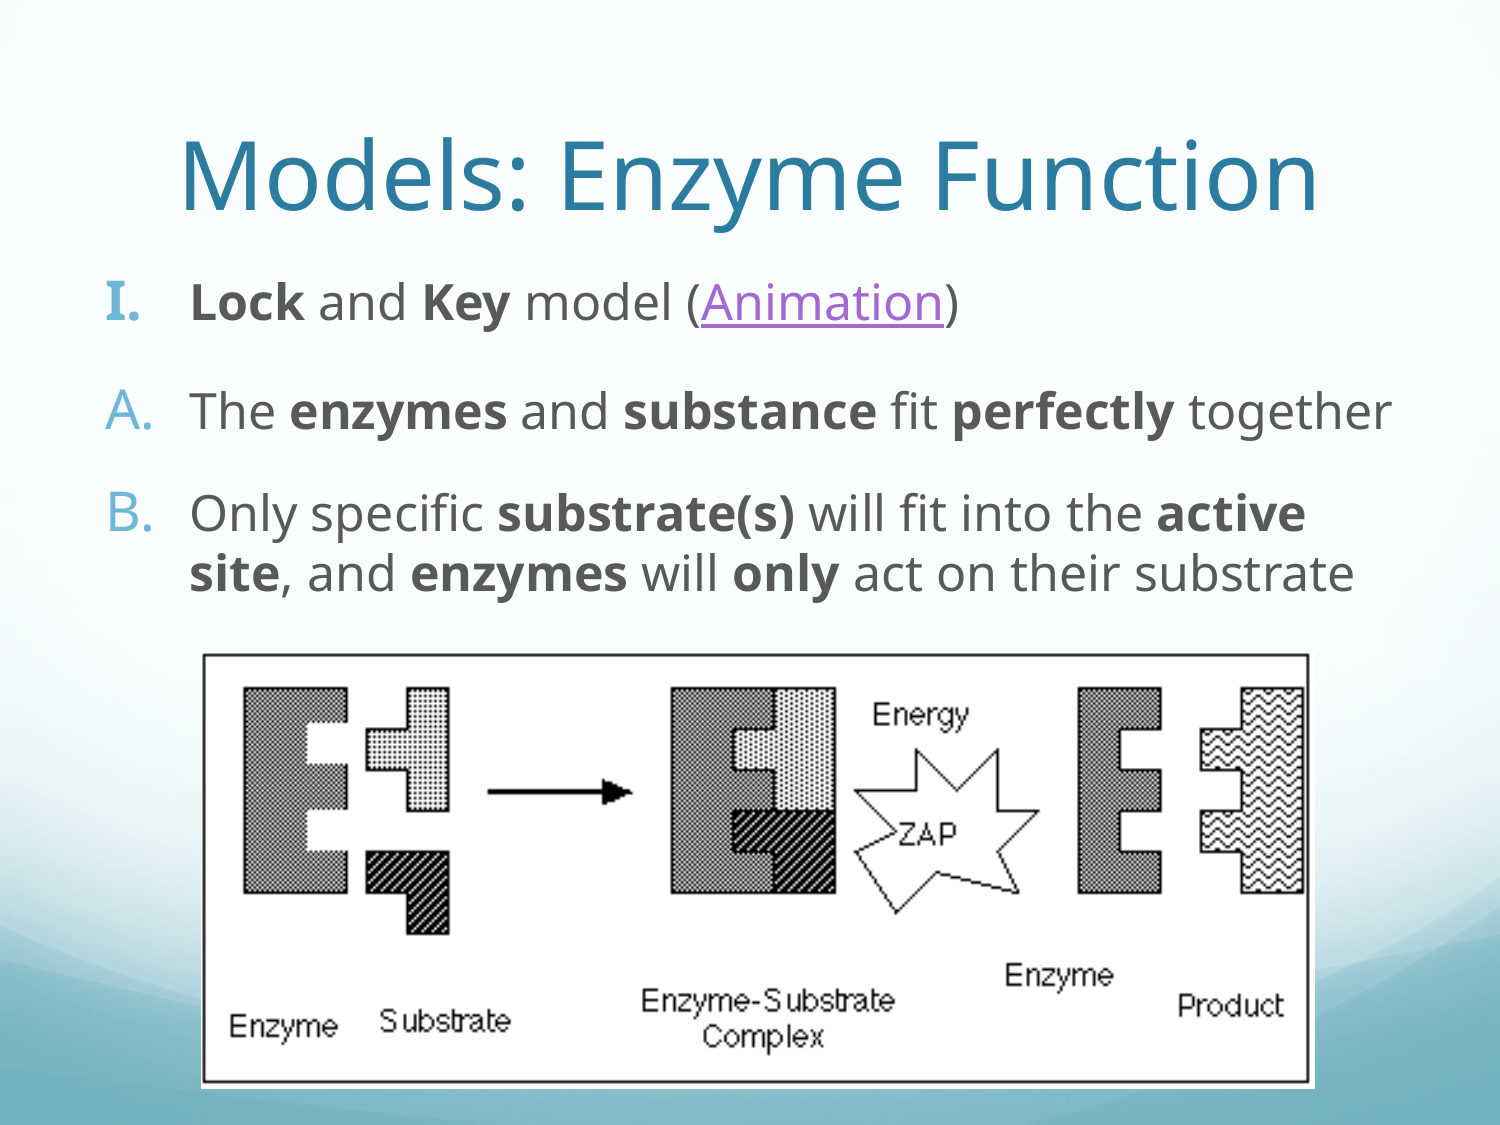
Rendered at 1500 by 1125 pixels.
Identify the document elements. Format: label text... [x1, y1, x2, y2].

picture [200, 652, 1315, 1089]
list Lock and Key model (Animation) The enzymes and substance fit perfectly together Only specific substrate(s) will fit into the active site, and enzymes will only act on their substrate [90, 262, 1410, 975]
title Models: Enzyme Function [90, 17, 1410, 237]
